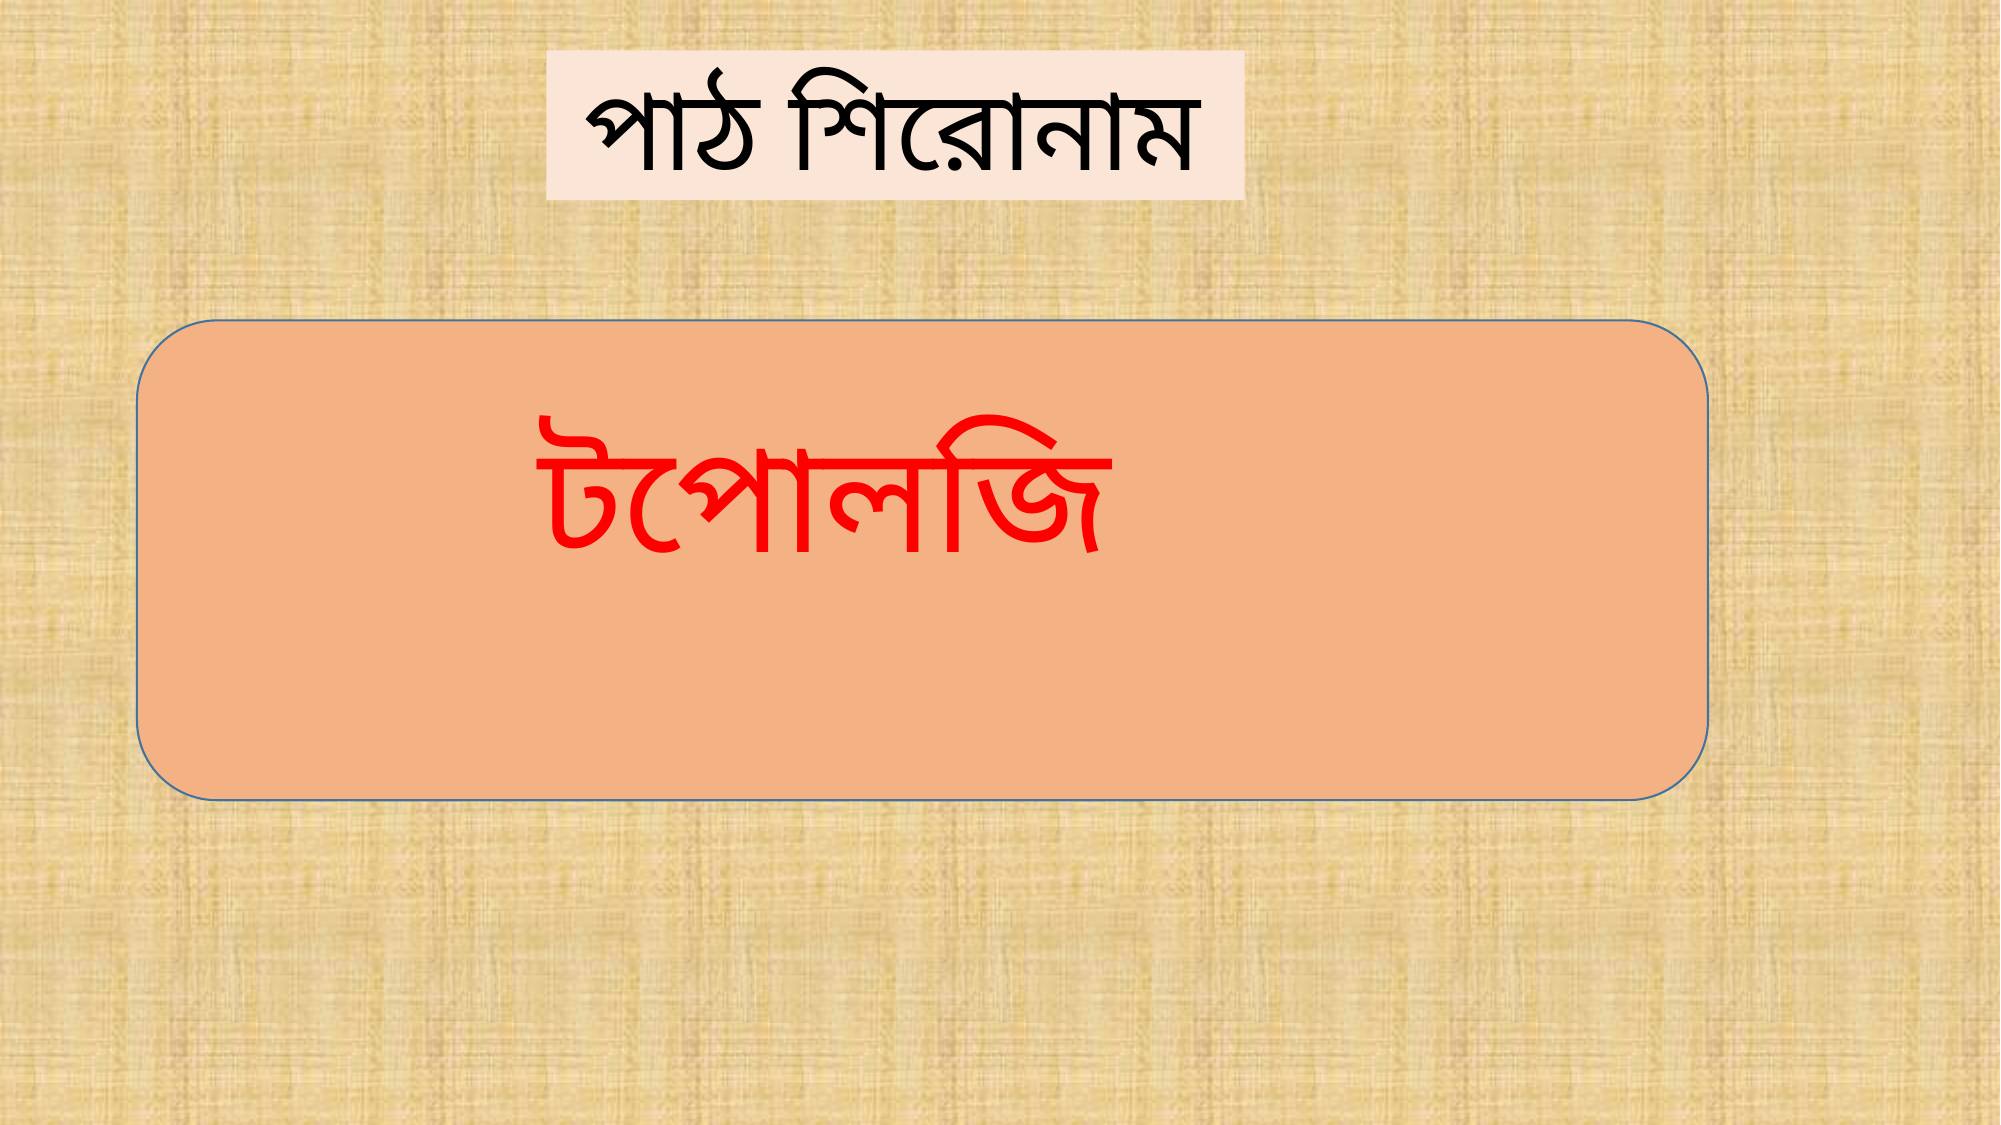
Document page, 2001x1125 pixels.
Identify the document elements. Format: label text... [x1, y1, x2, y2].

text_box পাঠ শিরোনাম [546, 50, 1245, 201]
picture [0, 0, 2000, 1125]
text_box টপোলজি [135, 319, 1710, 802]
